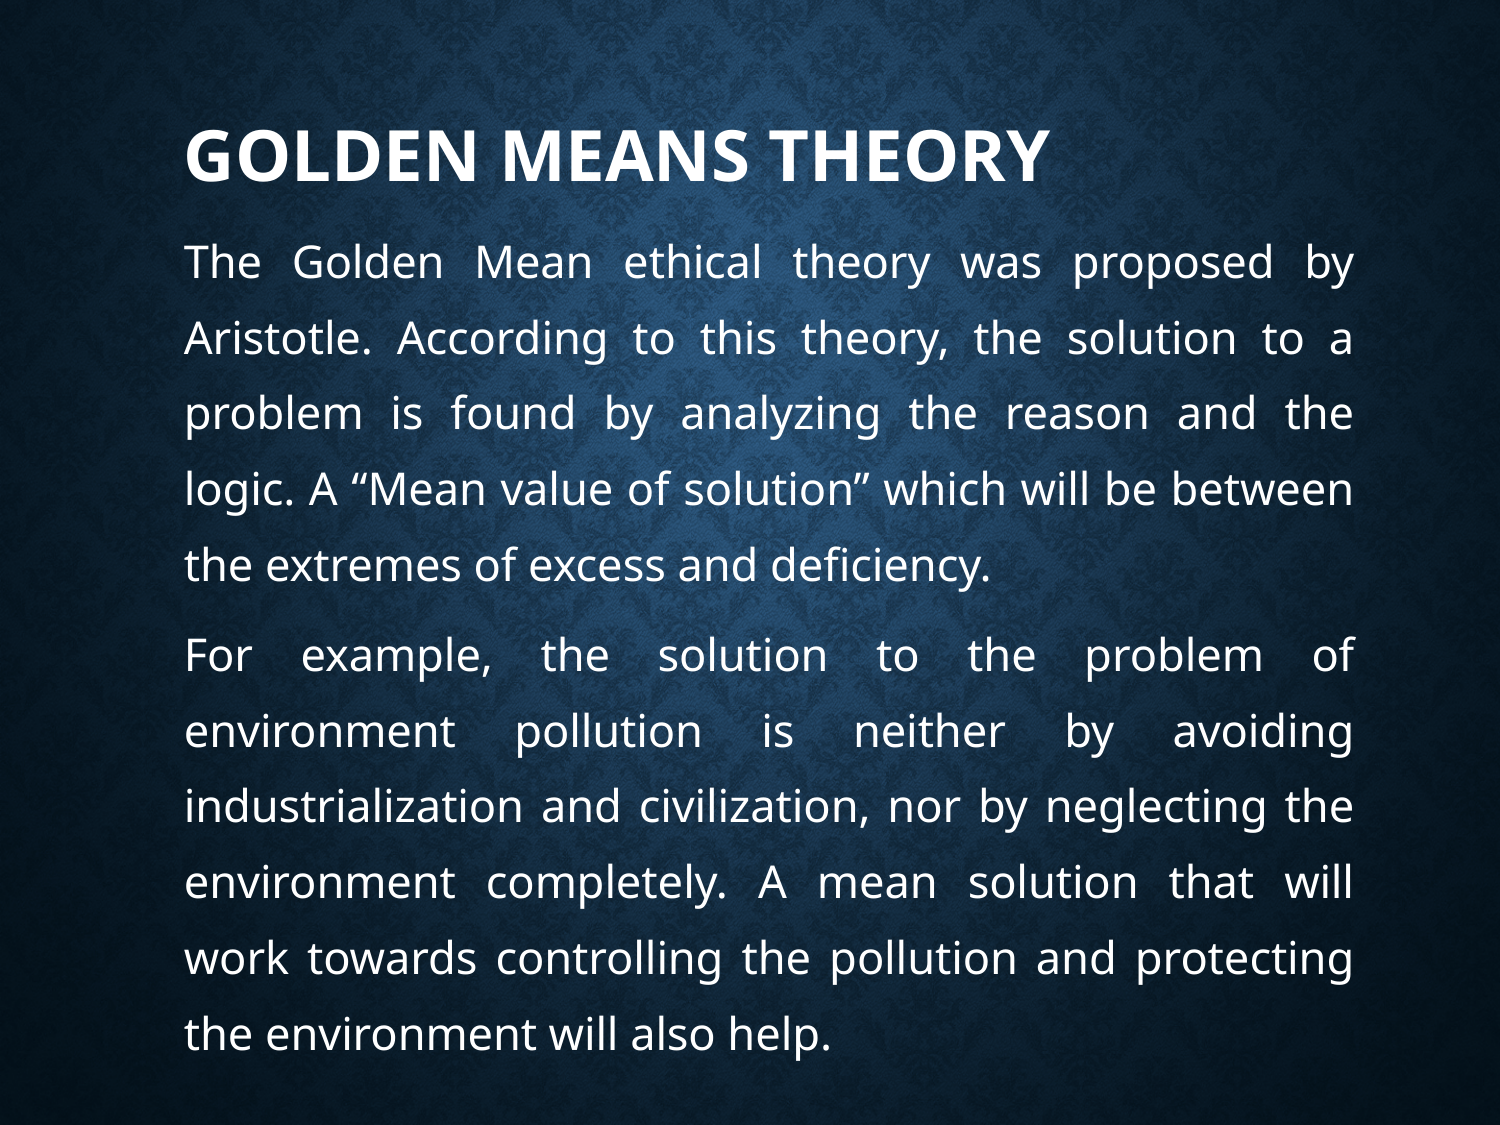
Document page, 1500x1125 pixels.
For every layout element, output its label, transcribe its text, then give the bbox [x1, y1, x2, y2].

title Golden Means Theory [168, 14, 1369, 204]
list The Golden Mean ethical theory was proposed by Aristotle. According to this theory, the solution to a problem is found by analyzing the reason and the logic. A “Mean value of solution” which will be between the extremes of excess and deficiency. For example, the solution to the problem of environment pollution is neither by avoiding industrialization and civilization, nor by neglecting the environment completely. A mean solution that will work towards controlling the pollution and protecting the environment will also help. [168, 204, 1369, 957]
